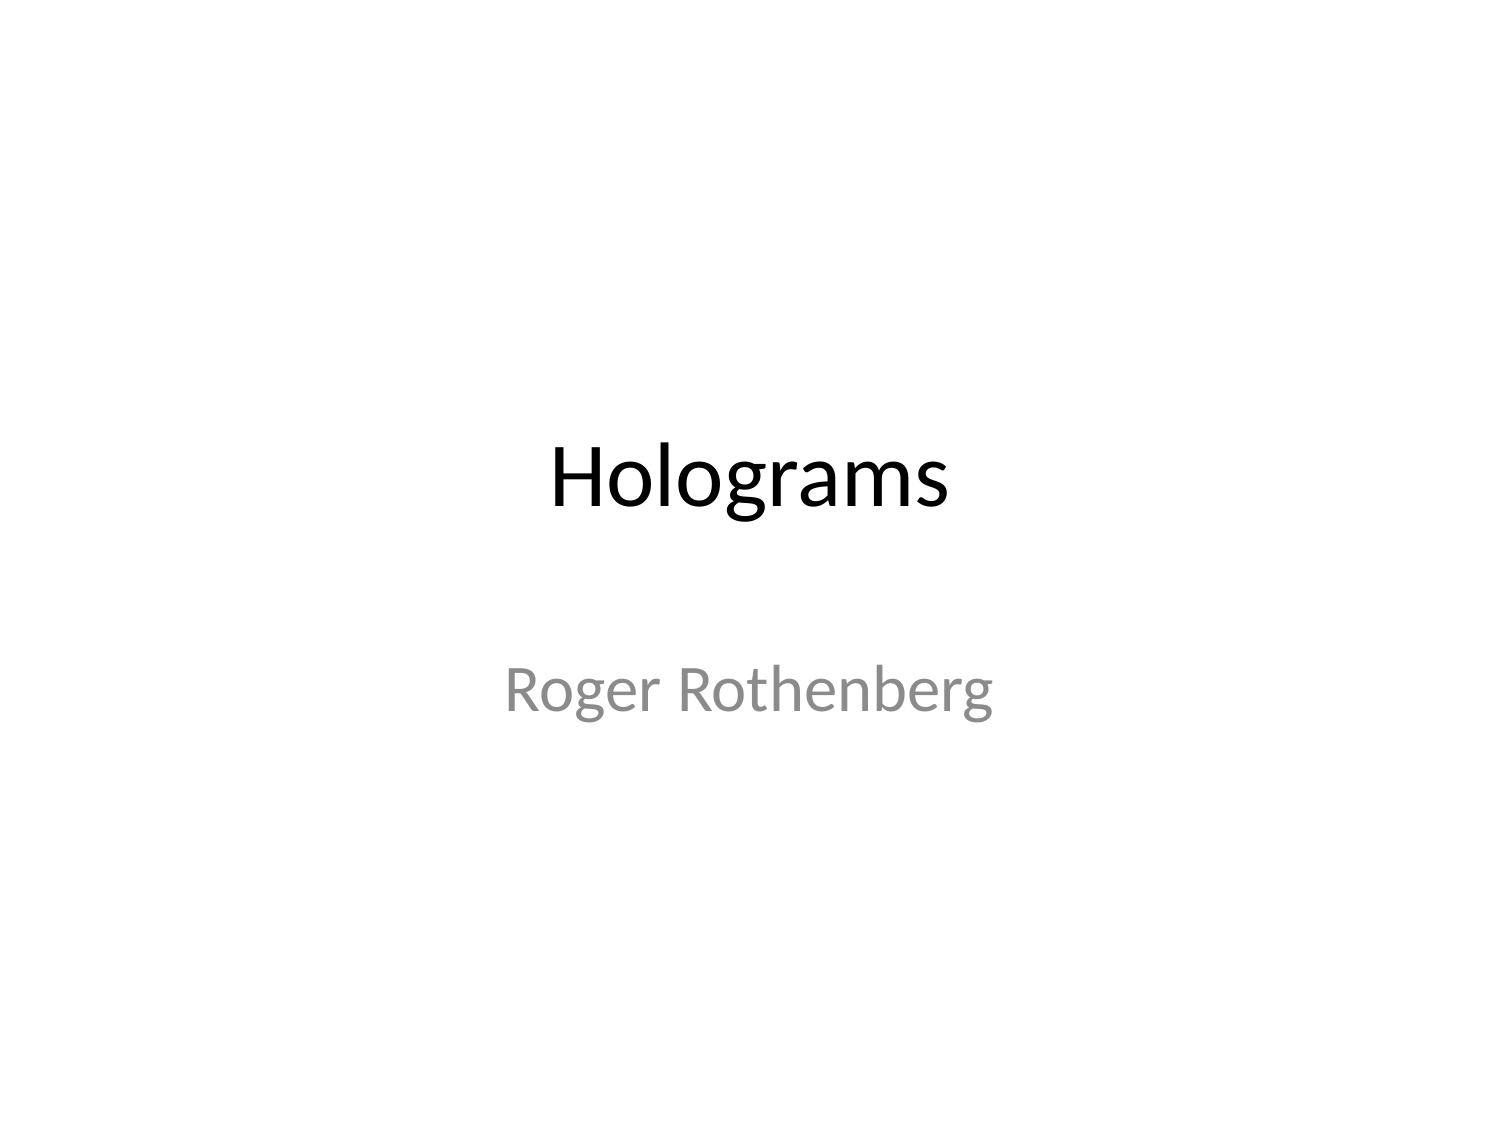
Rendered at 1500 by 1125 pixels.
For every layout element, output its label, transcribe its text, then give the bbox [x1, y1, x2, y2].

title Holograms [112, 349, 1388, 591]
subtitle Roger Rothenberg [225, 637, 1275, 925]
